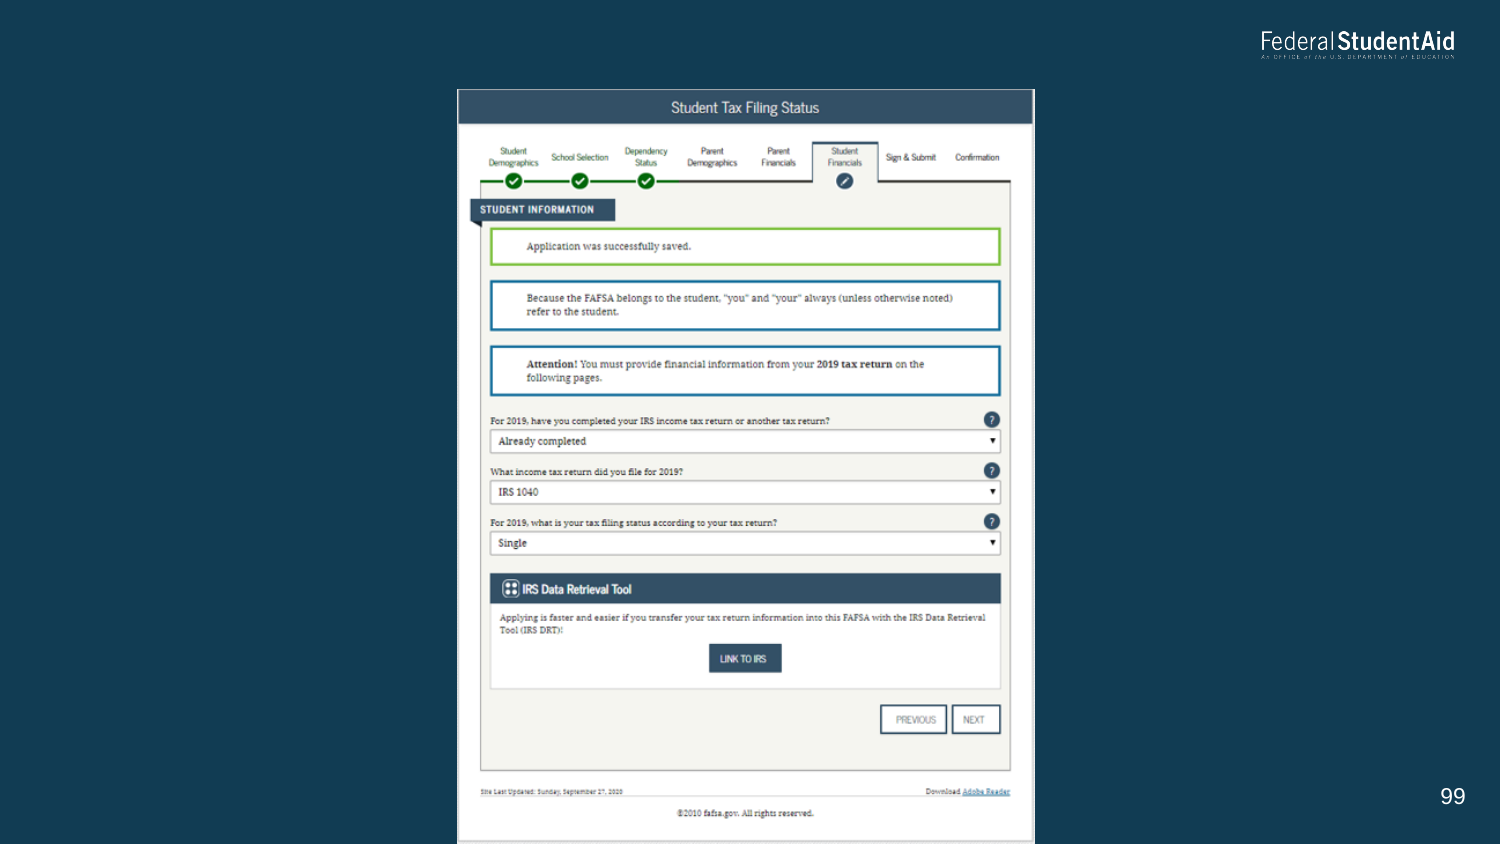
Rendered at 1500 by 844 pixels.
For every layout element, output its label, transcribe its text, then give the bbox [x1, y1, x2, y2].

picture [1261, 31, 1454, 59]
slide_number 99 [1440, 781, 1490, 821]
picture [456, 89, 1035, 844]
